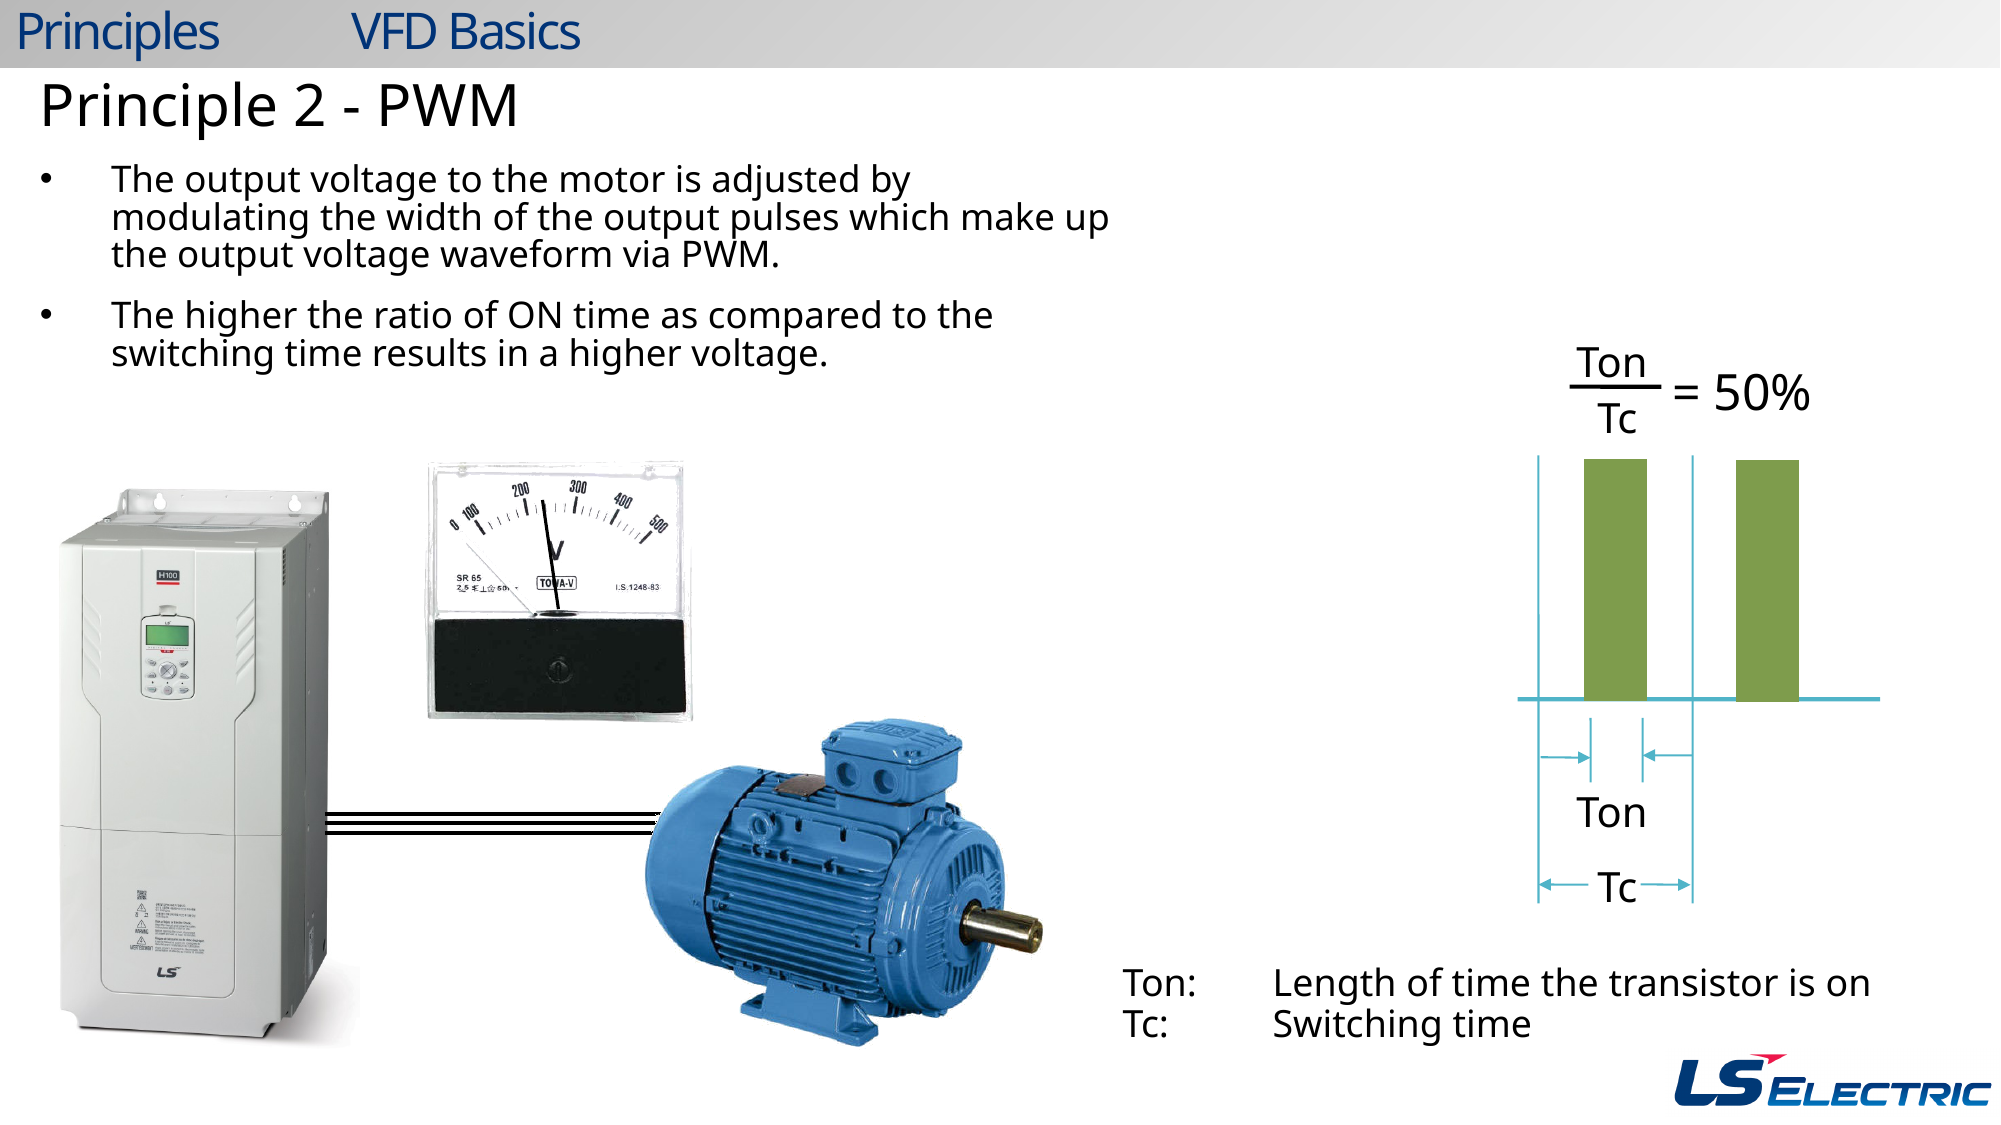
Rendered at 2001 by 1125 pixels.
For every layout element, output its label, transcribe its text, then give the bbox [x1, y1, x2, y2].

text_box Ton [1561, 778, 1691, 844]
text_box Tc [1582, 853, 1712, 919]
text_box [1585, 460, 1646, 700]
text_box [1642, 749, 1693, 762]
picture [1664, 1048, 2000, 1117]
text_box [1538, 878, 1589, 891]
text_box Ton: Length of time the transistor is on Tc: Switching time [1107, 971, 1948, 1050]
title Principles VFD Basics [0, 0, 2000, 68]
list Principle 2 - PWM The output voltage to the motor is adjusted by modulating the width of the output pulses which make up the output voltage waveform via PWM. The higher the ratio of ON time as compared to the switching time results in a higher voltage. [24, 71, 1130, 384]
text_box [1540, 751, 1591, 764]
text_box [1737, 461, 1798, 701]
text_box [1561, 328, 1841, 450]
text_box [58, 449, 1047, 1088]
text_box [1640, 878, 1691, 891]
